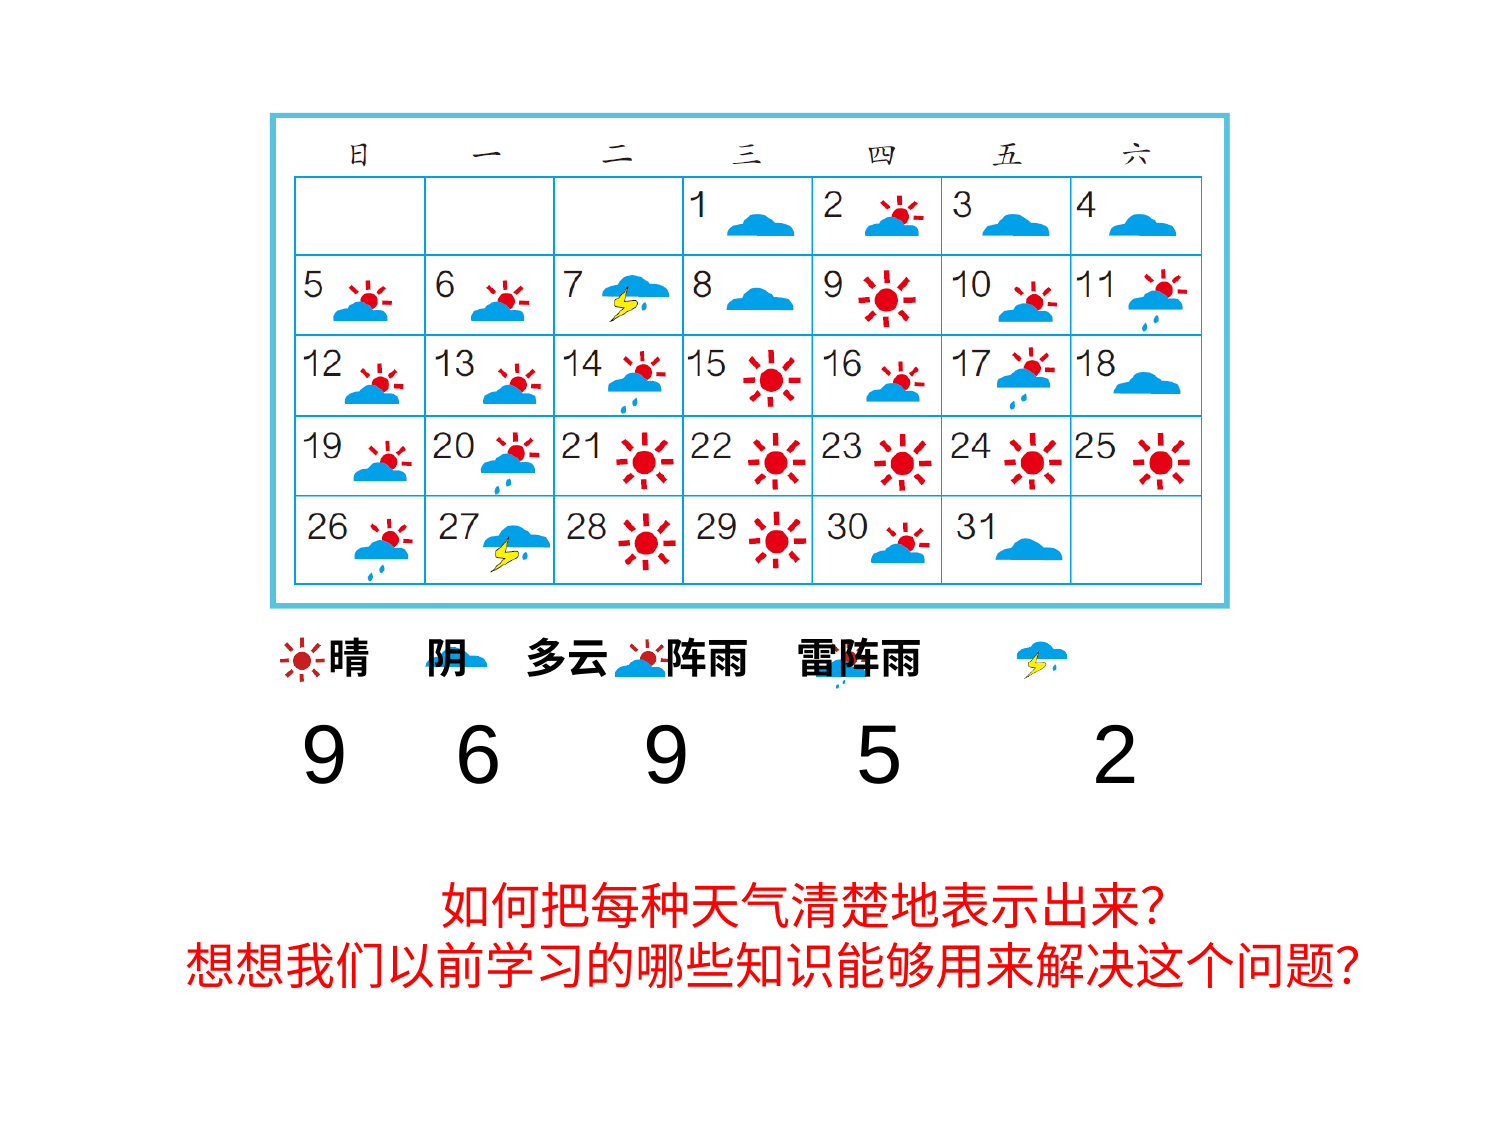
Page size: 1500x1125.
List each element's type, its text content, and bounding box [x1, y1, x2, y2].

text_box 如何把每种天气清楚地表示出来？ 想想我们以前学习的哪些知识能够用来解决这个问题？ [171, 867, 1459, 1002]
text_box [253, 101, 1271, 693]
text_box 6 [372, 700, 560, 808]
text_box 9 [560, 700, 773, 808]
text_box 2 [1009, 700, 1223, 808]
text_box 5 [773, 700, 987, 808]
text_box 9 [218, 692, 372, 808]
